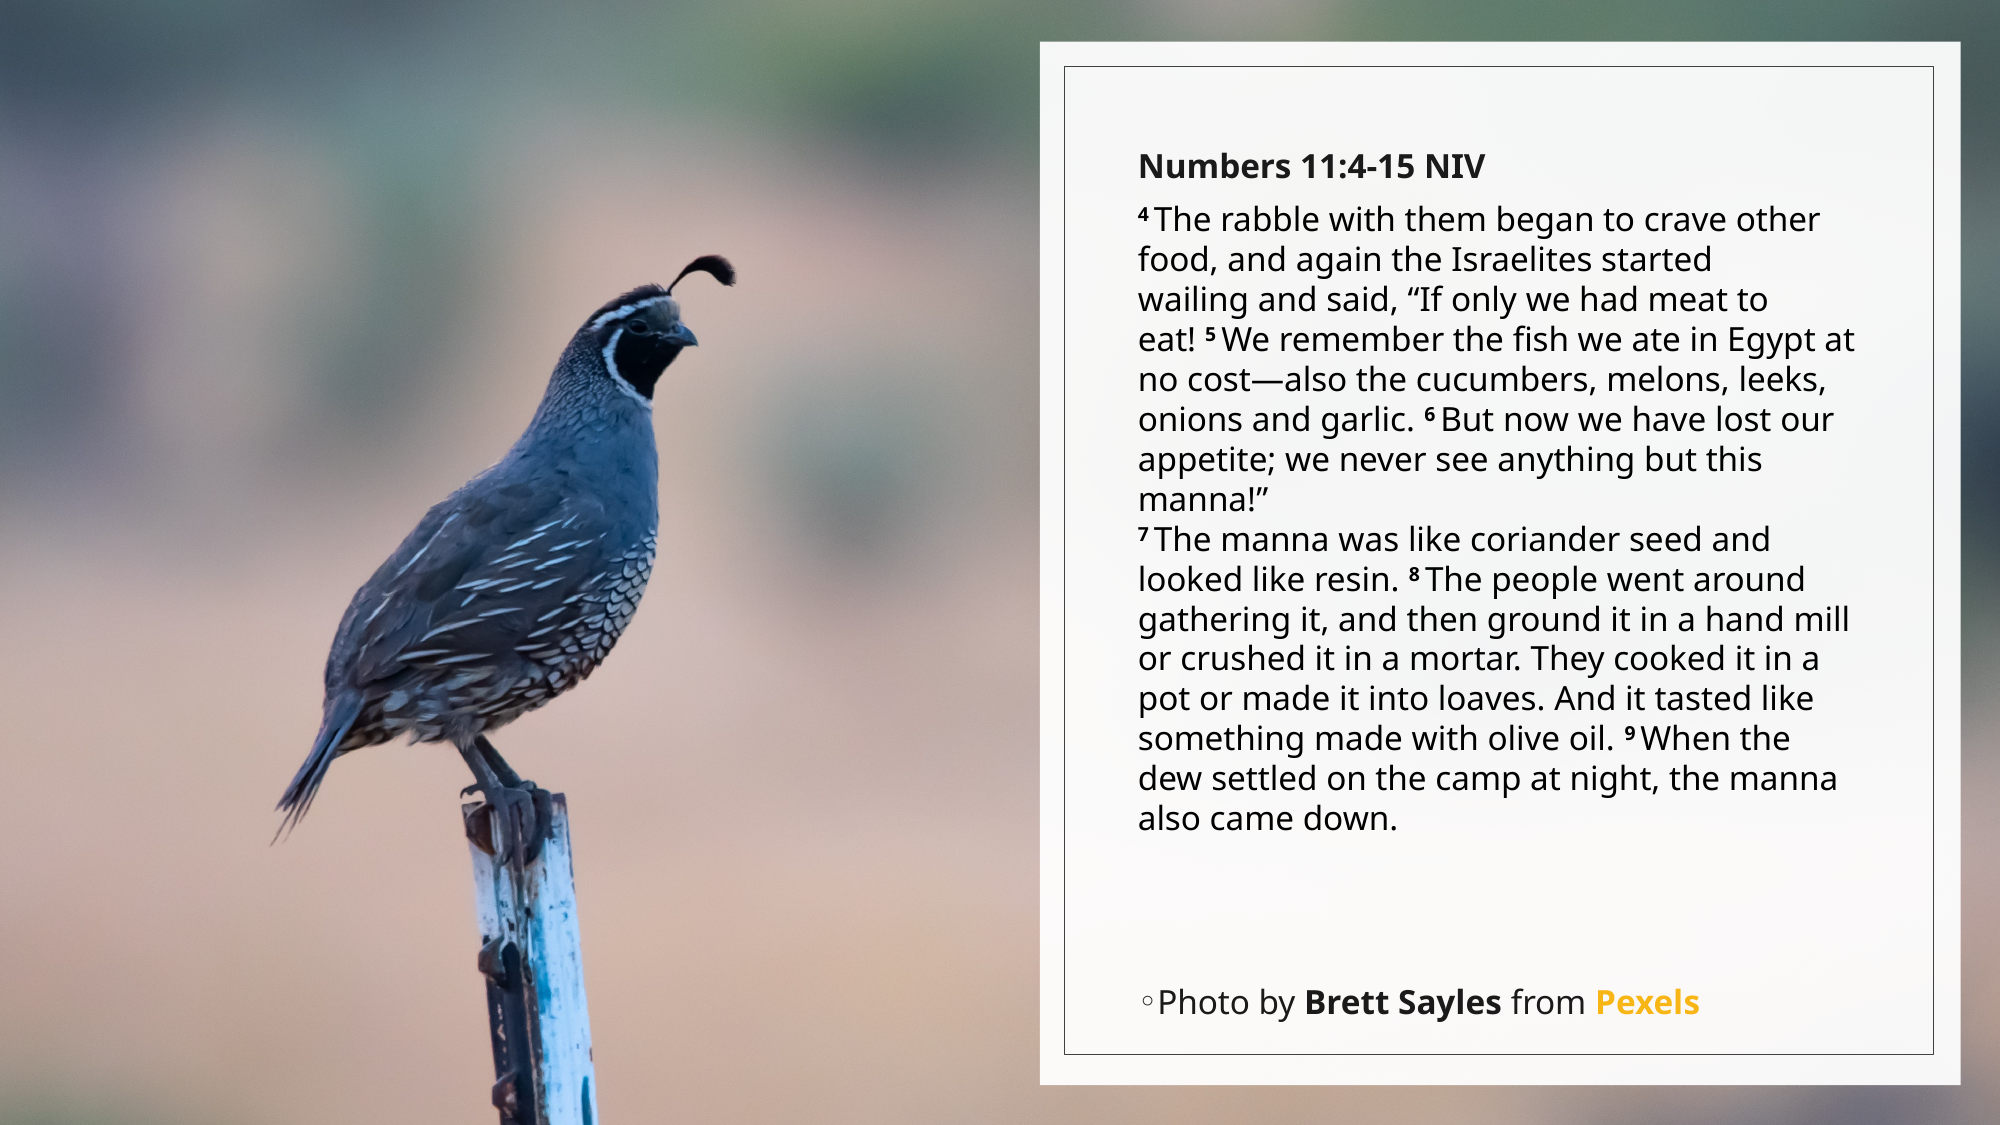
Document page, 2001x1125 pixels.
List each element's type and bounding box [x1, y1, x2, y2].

list [0, 0, 2000, 1125]
